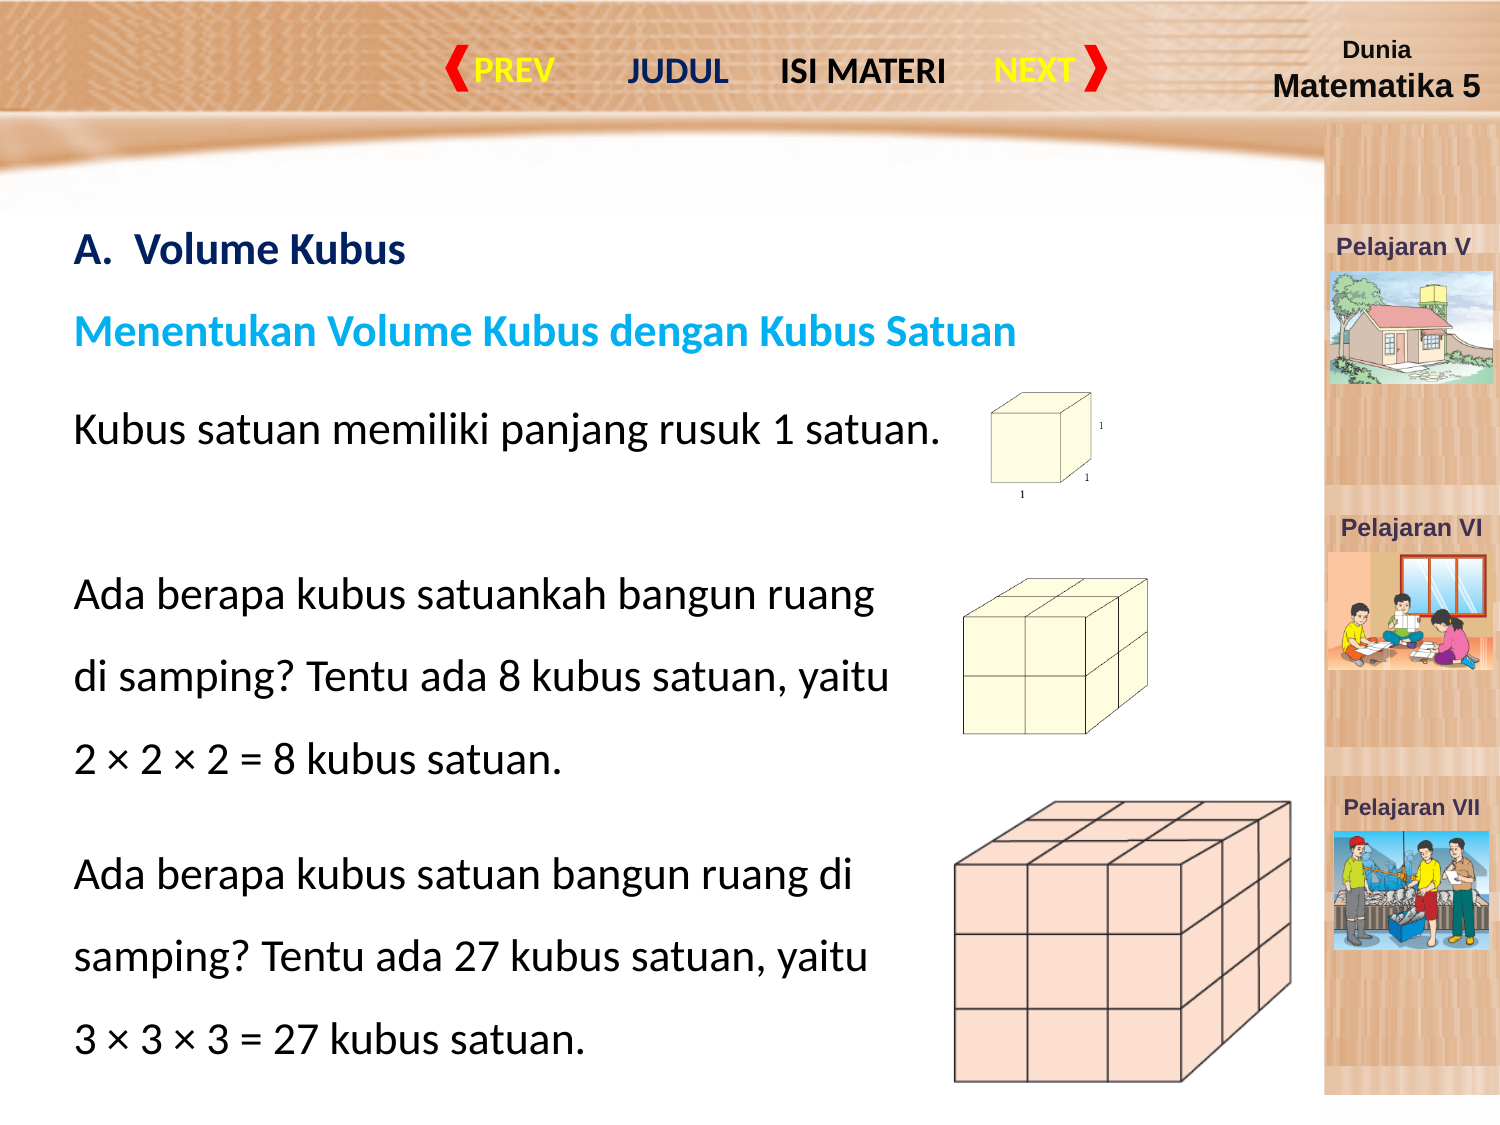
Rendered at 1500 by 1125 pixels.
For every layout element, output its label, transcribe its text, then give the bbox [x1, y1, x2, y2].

text_box Ada berapa kubus satuankah bangun ruang di samping? Tentu ada 8 kubus satuan, yaitu 2 × 2 × 2 = 8 kubus satuan. [58, 528, 914, 794]
text_box Menentukan Volume Kubus dengan Kubus Satuan [58, 292, 1313, 364]
picture [960, 573, 1154, 739]
text_box A. Volume Kubus [58, 210, 426, 282]
text_box Kubus satuan memiliki panjang rusuk 1 satuan. [58, 363, 985, 462]
text_box Ada berapa kubus satuan bangun ruang di samping? Tentu ada 27 kubus satuan, yaitu 3 × 3 × 3 = 27 kubus satuan. [58, 808, 903, 1074]
picture [947, 792, 1301, 1091]
picture [984, 386, 1106, 502]
picture [0, 0, 1500, 1125]
